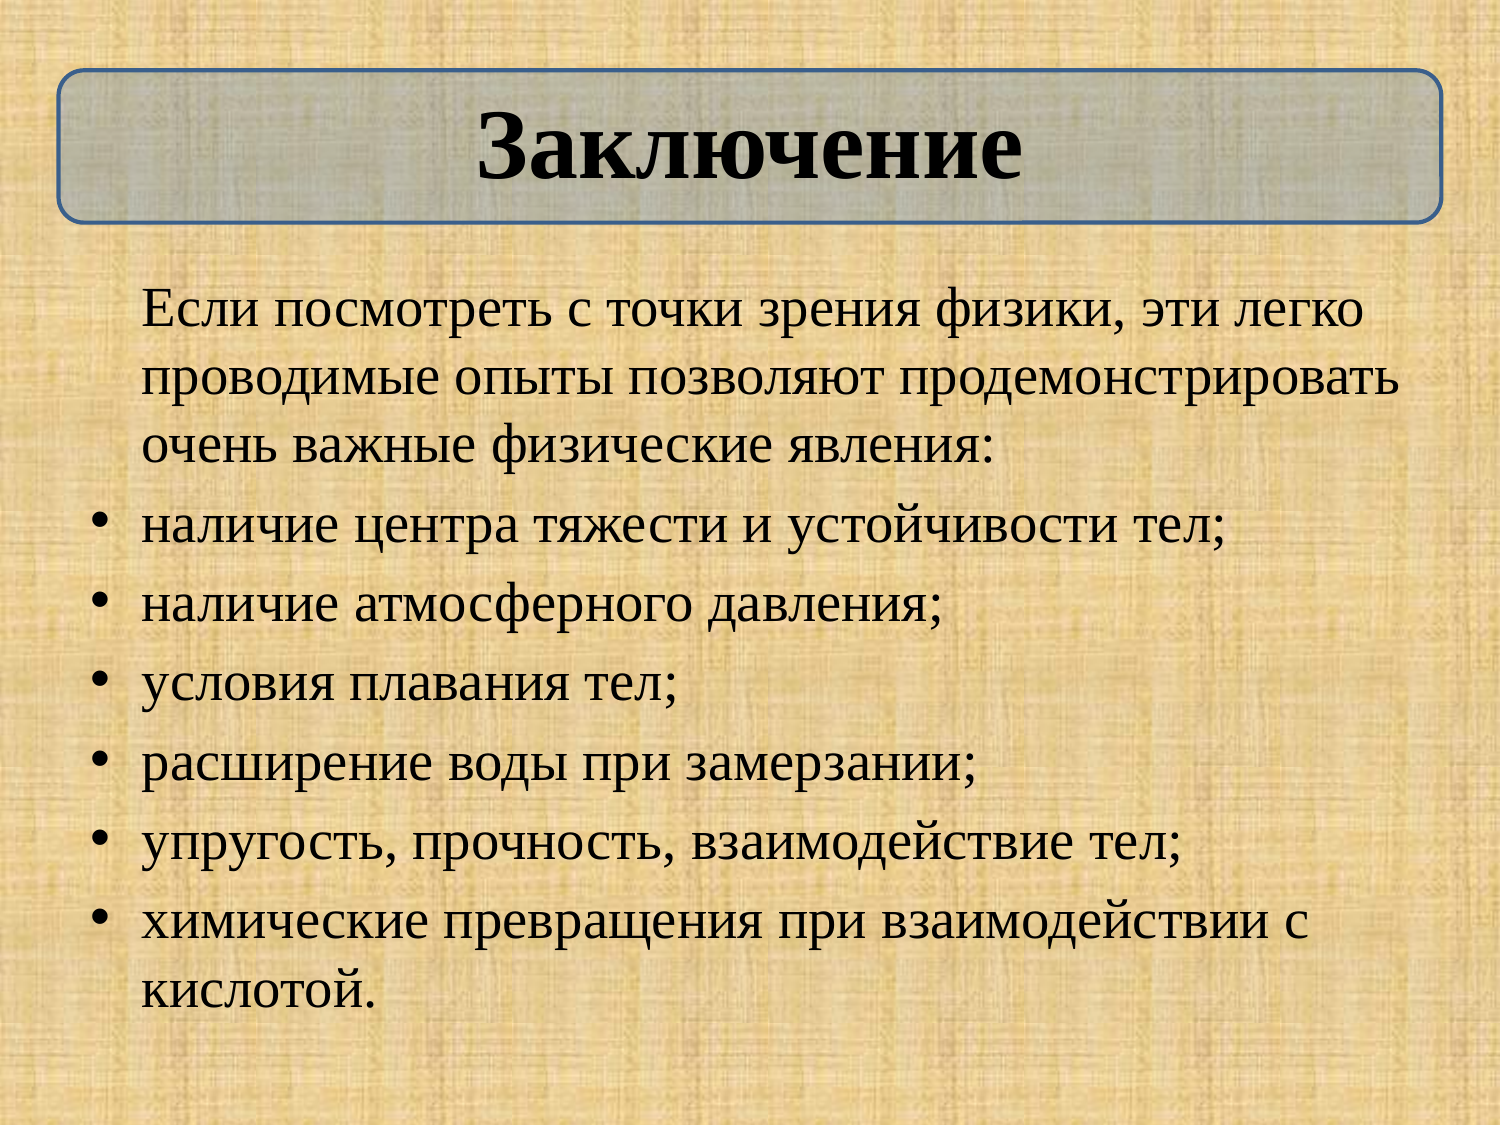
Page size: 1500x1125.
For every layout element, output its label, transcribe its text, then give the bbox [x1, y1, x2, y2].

title Заключение [75, 45, 1425, 233]
text_box [1425, 69, 1444, 224]
text_box [56, 69, 75, 224]
picture [0, 0, 1500, 1125]
list Если посмотреть с точки зрения физики, эти легко проводимые опыты позволяют продемонстрировать очень важные физические явления: наличие центра тяжести и устойчивости тел; наличие атмосферного давления; условия плавания тел; расширение воды при замерзании; упругость, прочность, взаимодействие тел; химические превращения при взаимодействии с кислотой. [75, 262, 1425, 1090]
